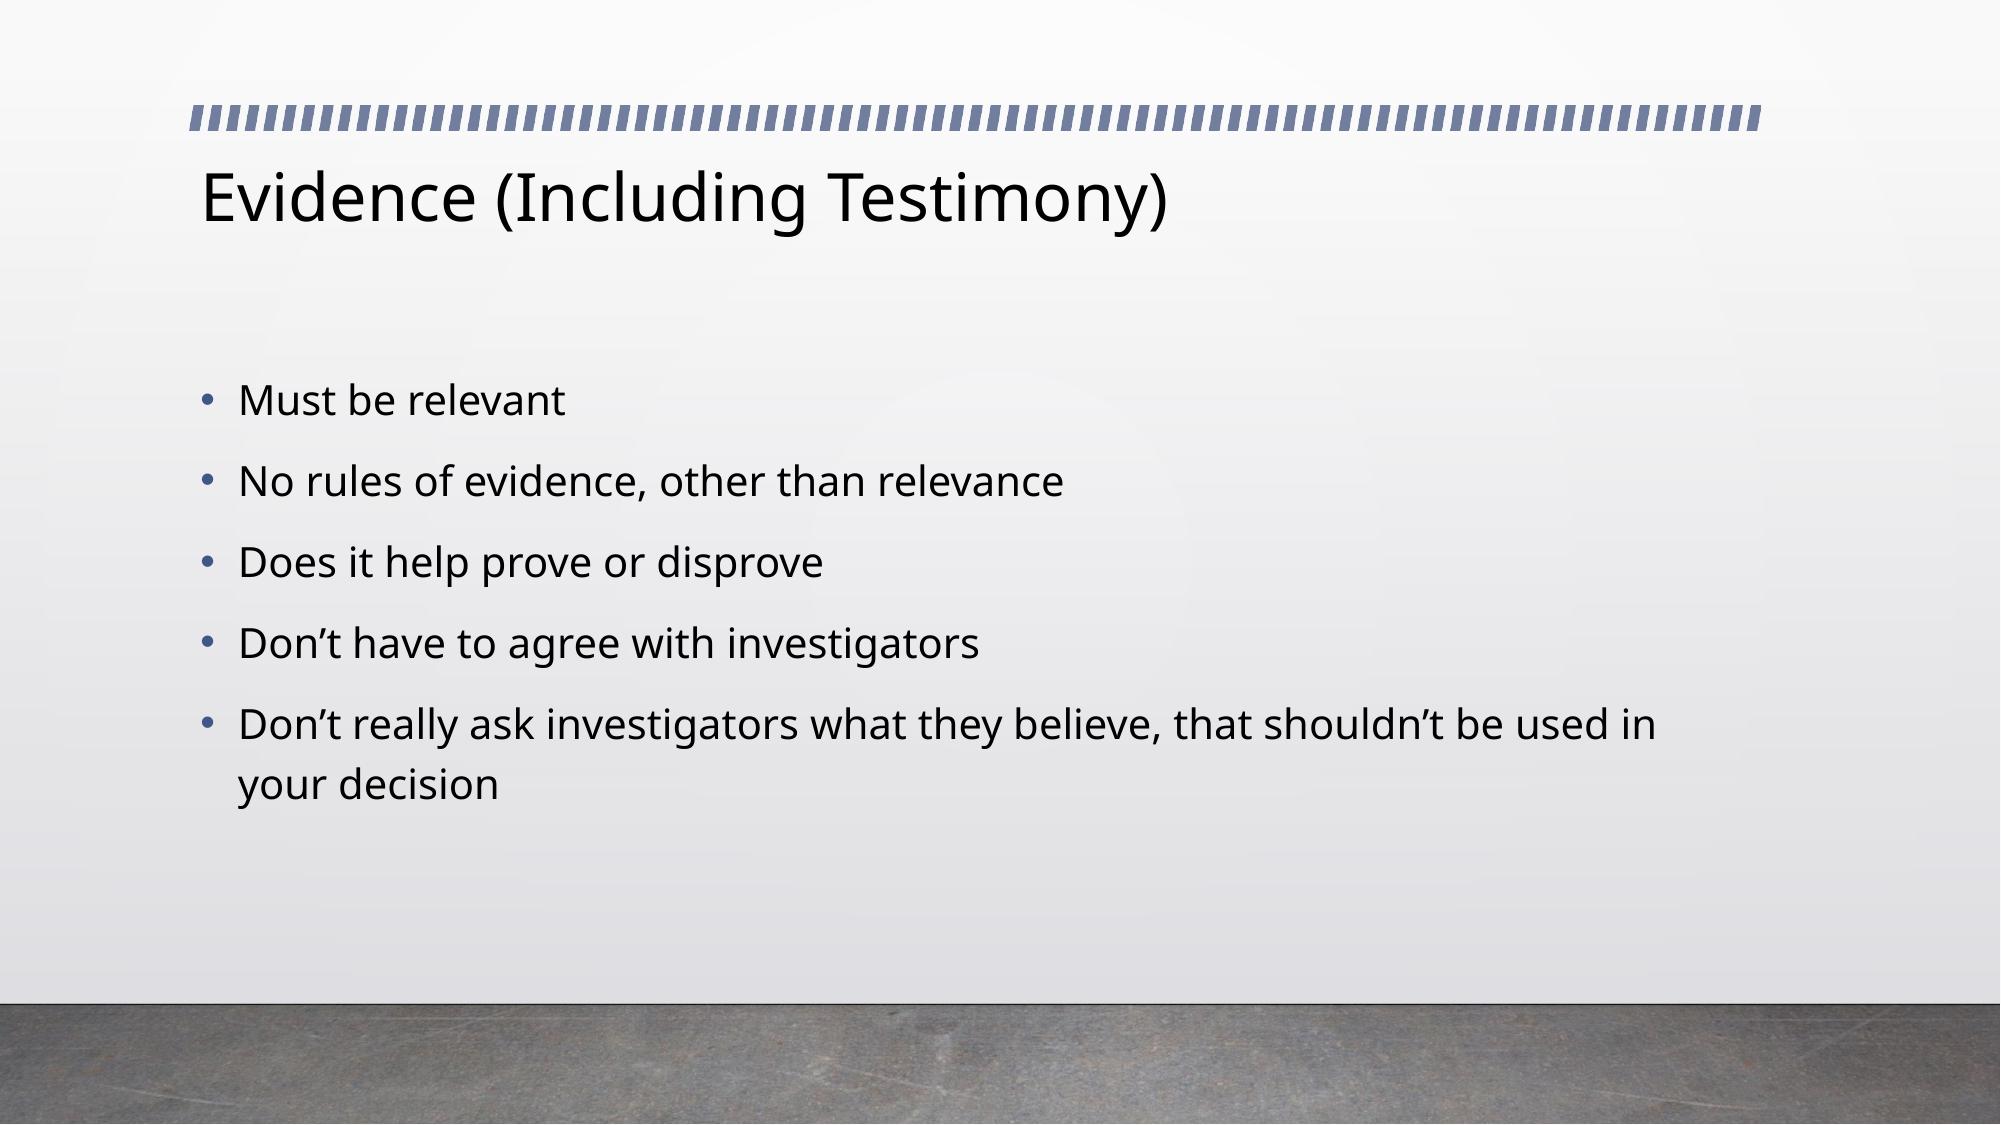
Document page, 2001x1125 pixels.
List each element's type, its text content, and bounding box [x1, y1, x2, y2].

list Must be relevant No rules of evidence, other than relevance Does it help prove or disprove Don’t have to agree with investigators Don’t really ask investigators what they believe, that shouldn’t be used in your decision [185, 356, 1761, 897]
title Evidence (Including Testimony) [185, 156, 1761, 329]
picture [0, 1004, 2000, 1124]
